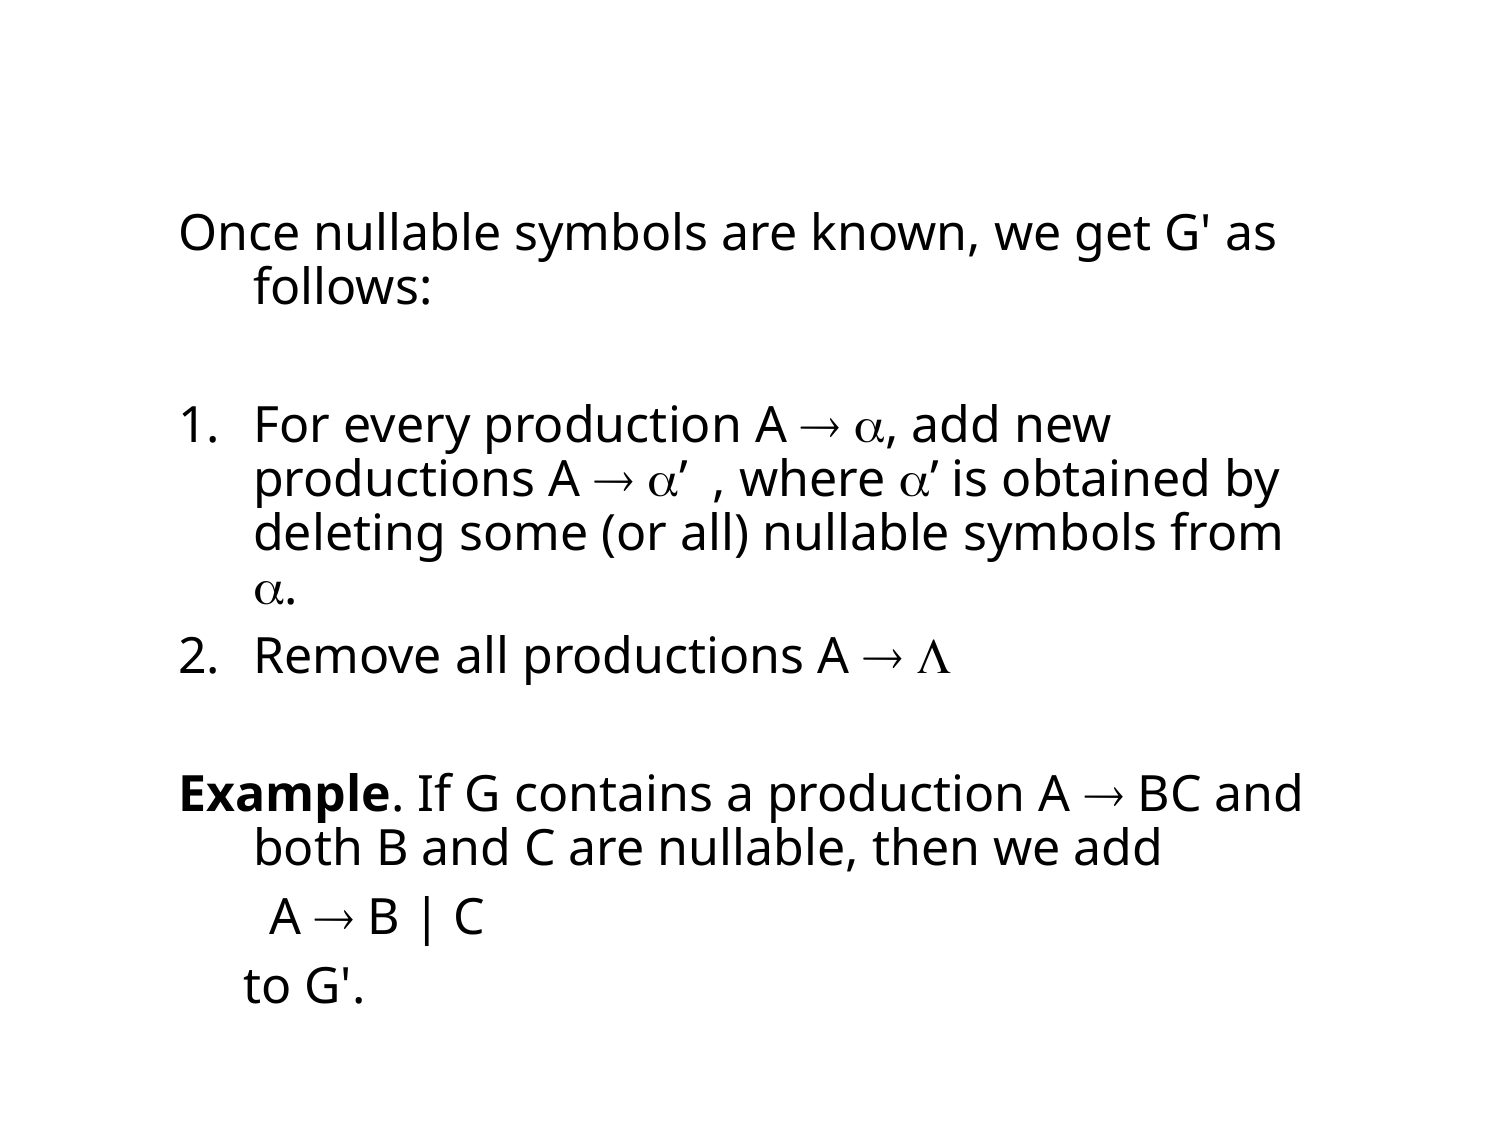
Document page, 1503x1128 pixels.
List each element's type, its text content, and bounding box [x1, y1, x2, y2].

list Once nullable symbols are known, we get G' as follows: For every production A ® a, add new productions A ® a’ , where a’ is obtained by deleting some (or all) nullable symbols from a. Remove all productions A ® L Example. If G contains a production A ® BC and both B and C are nullable, then we add A ® B | C to G'. [161, 198, 1341, 990]
